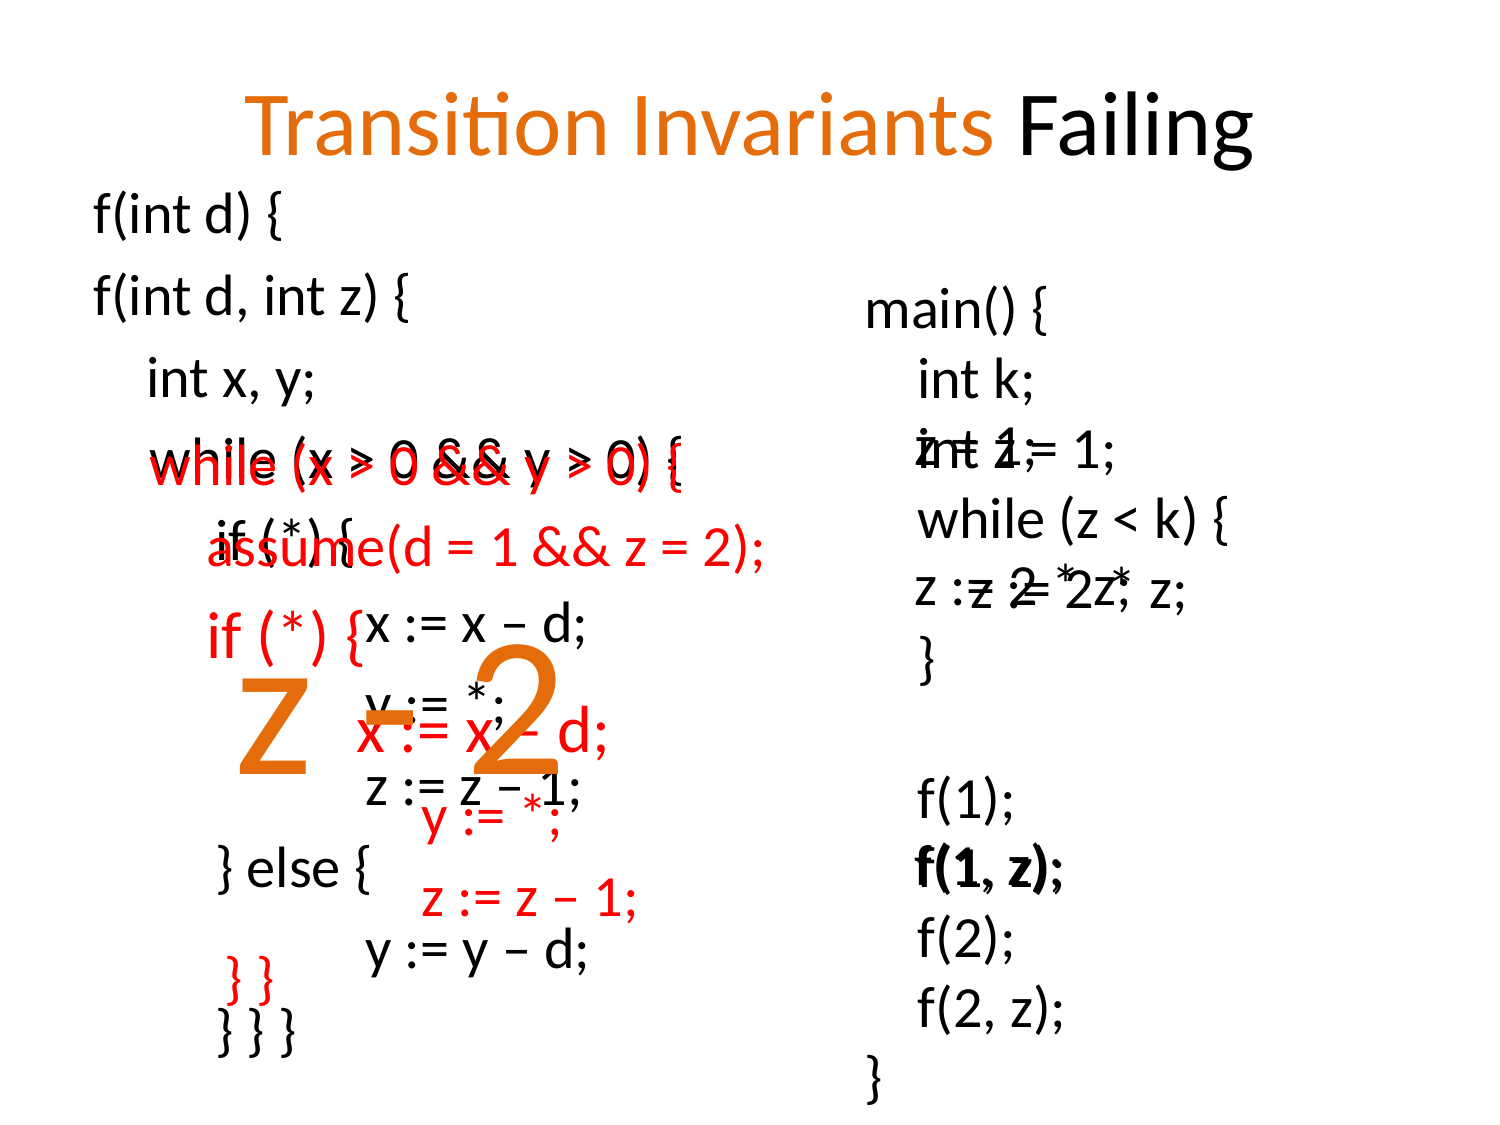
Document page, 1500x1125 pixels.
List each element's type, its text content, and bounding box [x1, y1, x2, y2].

title Transition Invariants Failing [75, 24, 1425, 213]
text_box main() { int k; int z = 1; while (z < k) { z := 2 * z; } f(1); f(1, z); f(2); f(2, z); } [849, 262, 1450, 1117]
text_box while (x > 0 && y > 0) { assume(d = 1 && z = 2); if (*) { x := x – d; y := *; z := z – 1; } } [134, 419, 813, 1083]
text_box z - 2 [220, 567, 596, 822]
text_box z = 1; z := 2 * z; f(1, z); [900, 399, 1163, 905]
list f(int d) { f(int d, int z) { int x, y; while (x > 0 && y > 0) { if (*) { x := x – d; y := *; z := z – 1; } else { y := y – d; } } } [78, 167, 741, 1106]
